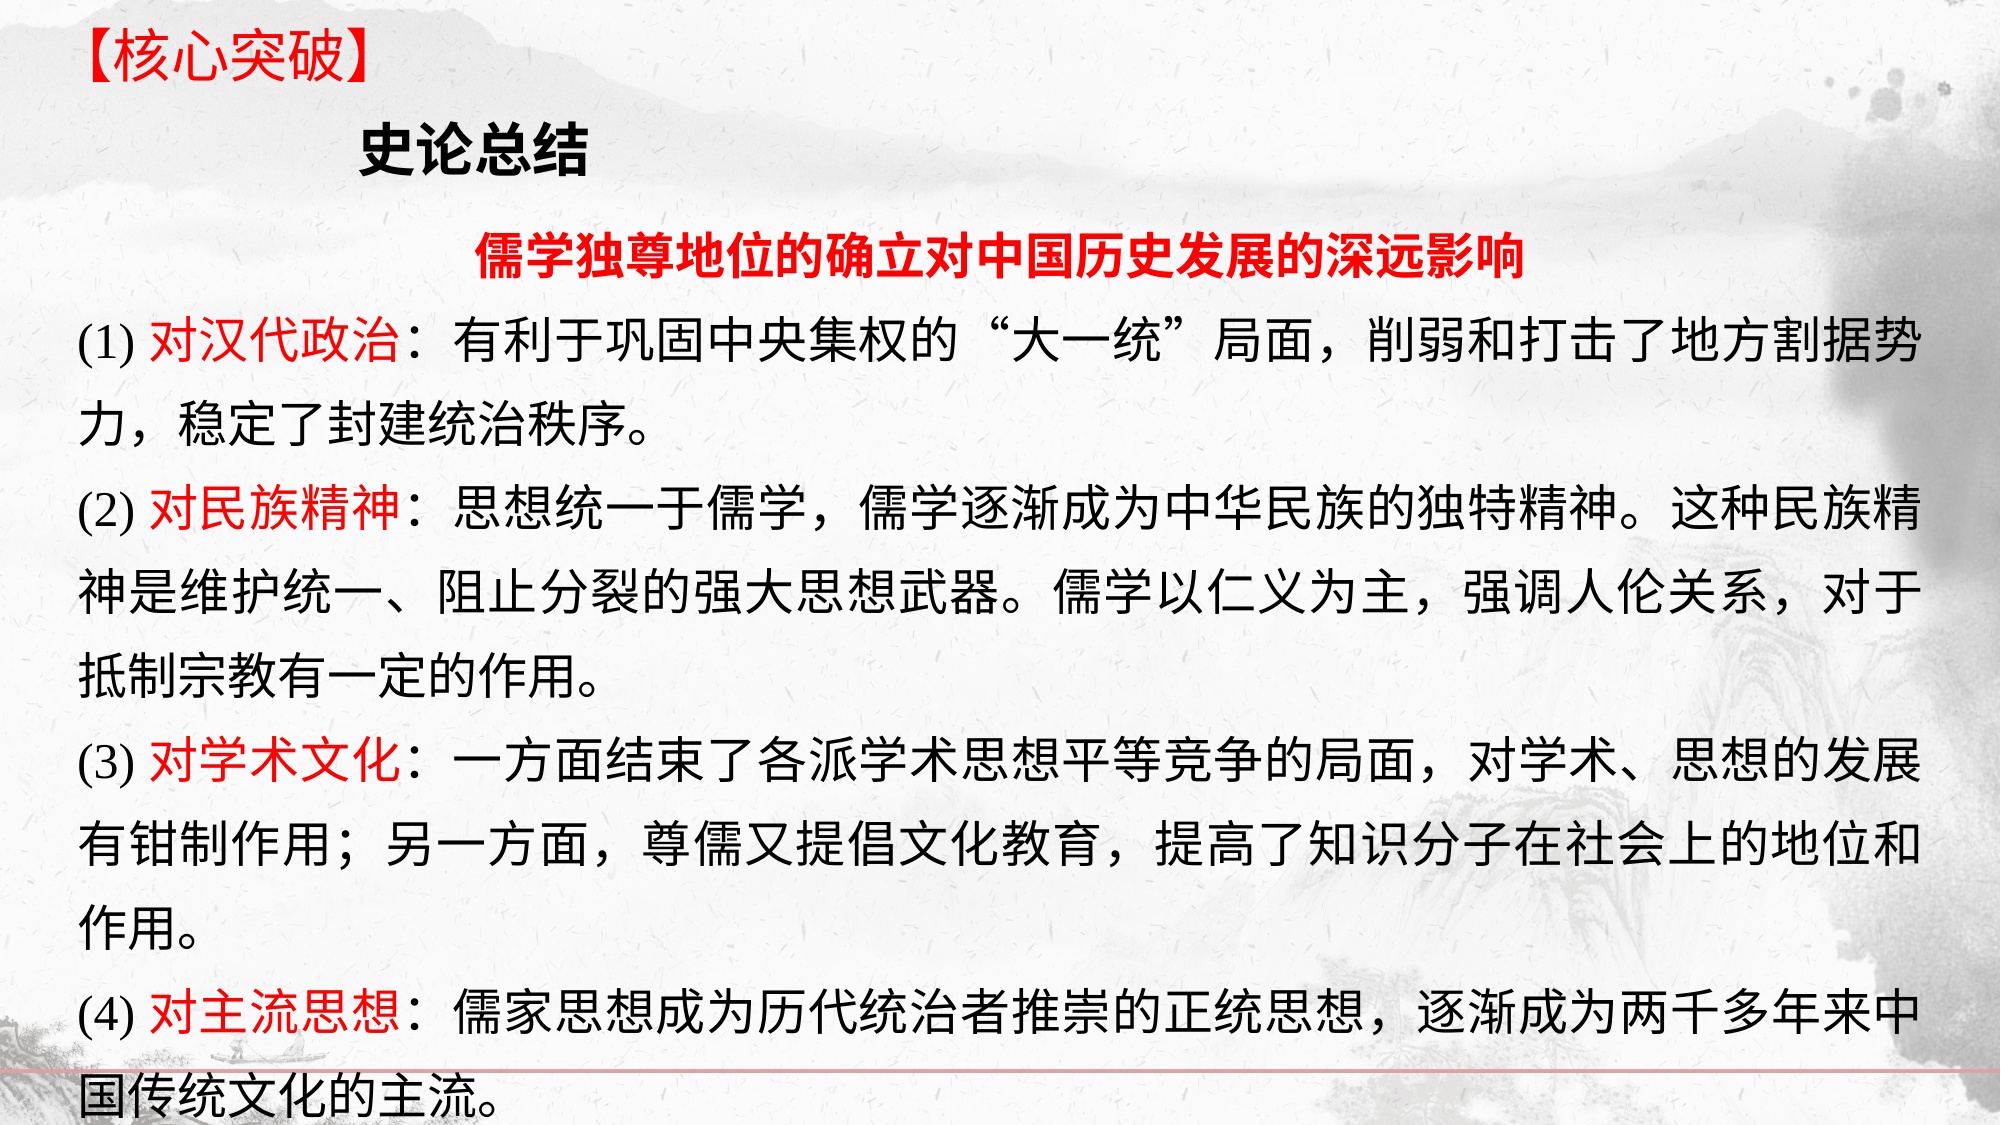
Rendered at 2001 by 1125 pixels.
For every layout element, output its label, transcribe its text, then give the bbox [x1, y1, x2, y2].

text_box 儒学独尊地位的确立对中国历史发展的深远影响 (1)对汉代政治：有利于巩固中央集权的“大一统”局面，削弱和打击了地方割据势力，稳定了封建统治秩序。 (2)对民族精神：思想统一于儒学，儒学逐渐成为中华民族的独特精神。这种民族精神是维护统一、阻止分裂的强大思想武器。儒学以仁义为主，强调人伦关系，对于抵制宗教有一定的作用。 (3)对学术文化：一方面结束了各派学术思想平等竞争的局面，对学术、思想的发展有钳制作用；另一方面，尊儒又提倡文化教育，提高了知识分子在社会上的地位和作用。 (4)对主流思想：儒家思想成为历代统治者推崇的正统思想，逐渐成为两千多年来中国传统文化的主流。 [56, 190, 1943, 1125]
text_box 史论总结 [342, 105, 606, 190]
text_box 【核心突破】 [39, 11, 455, 97]
